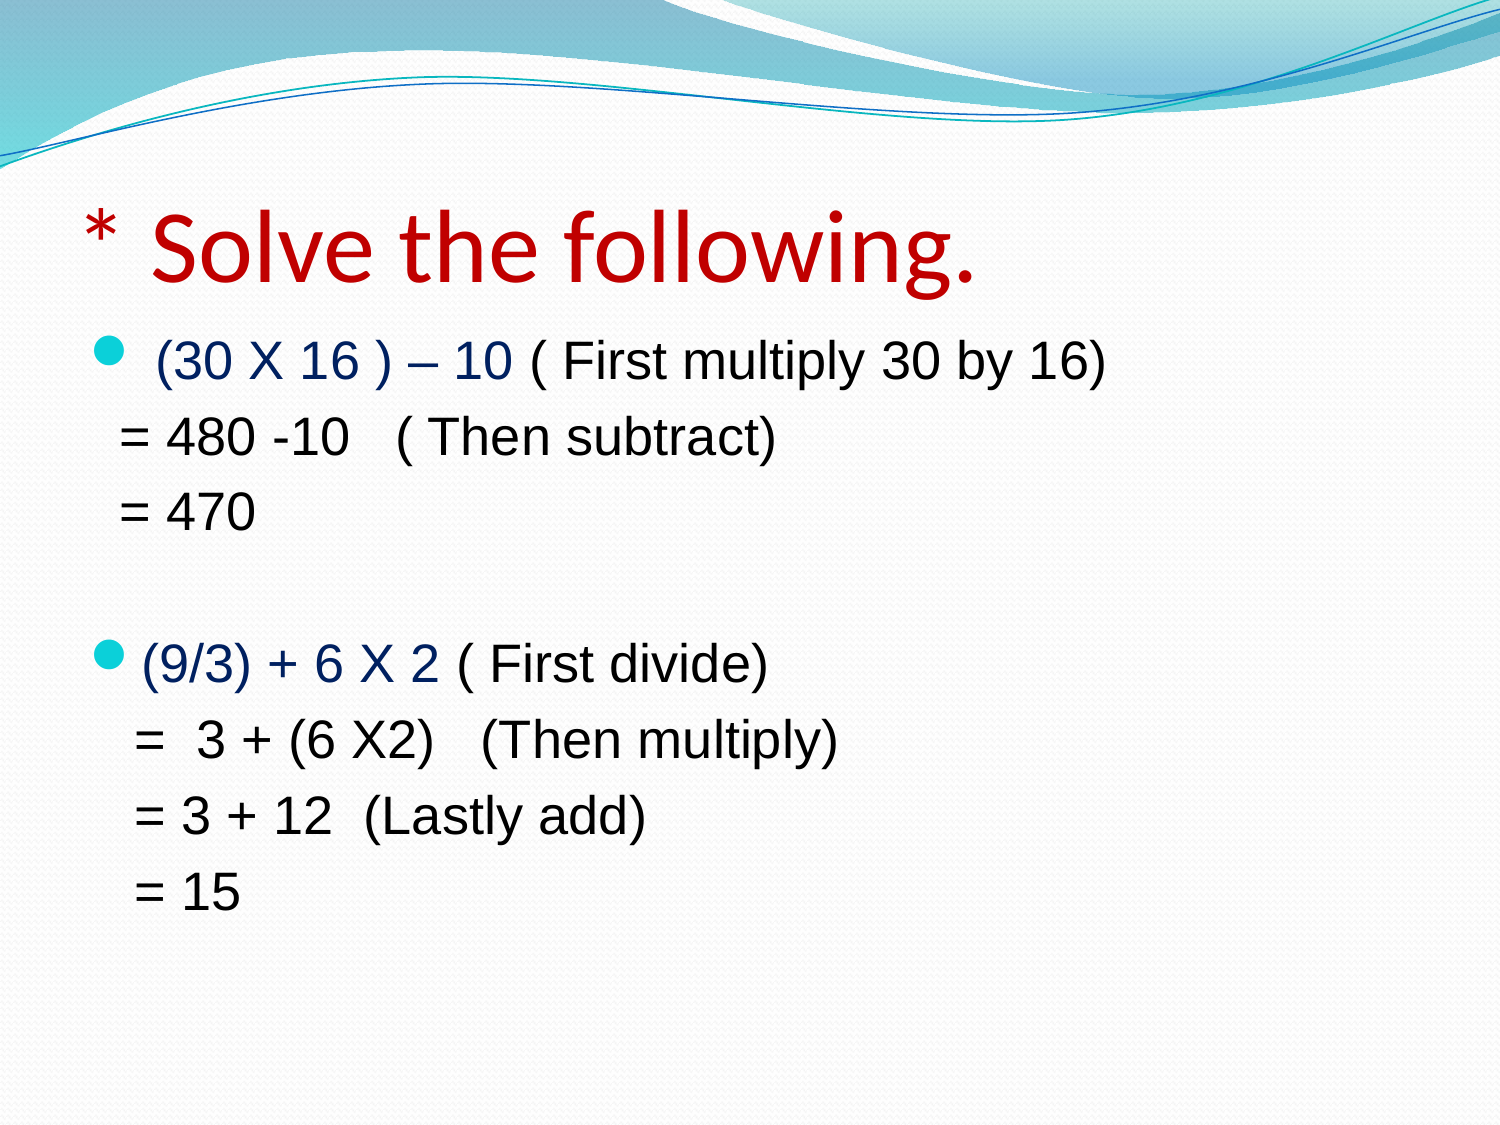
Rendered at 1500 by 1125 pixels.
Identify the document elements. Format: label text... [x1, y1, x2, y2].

title * Solve the following. [75, 115, 1425, 303]
list (30 X 16 ) – 10 ( First multiply 30 by 16) = 480 -10 ( Then subtract) = 470 (9/3) + 6 X 2 ( First divide) = 3 + (6 X2) (Then multiply) = 3 + 12 (Lastly add) = 15 [75, 317, 1425, 1038]
